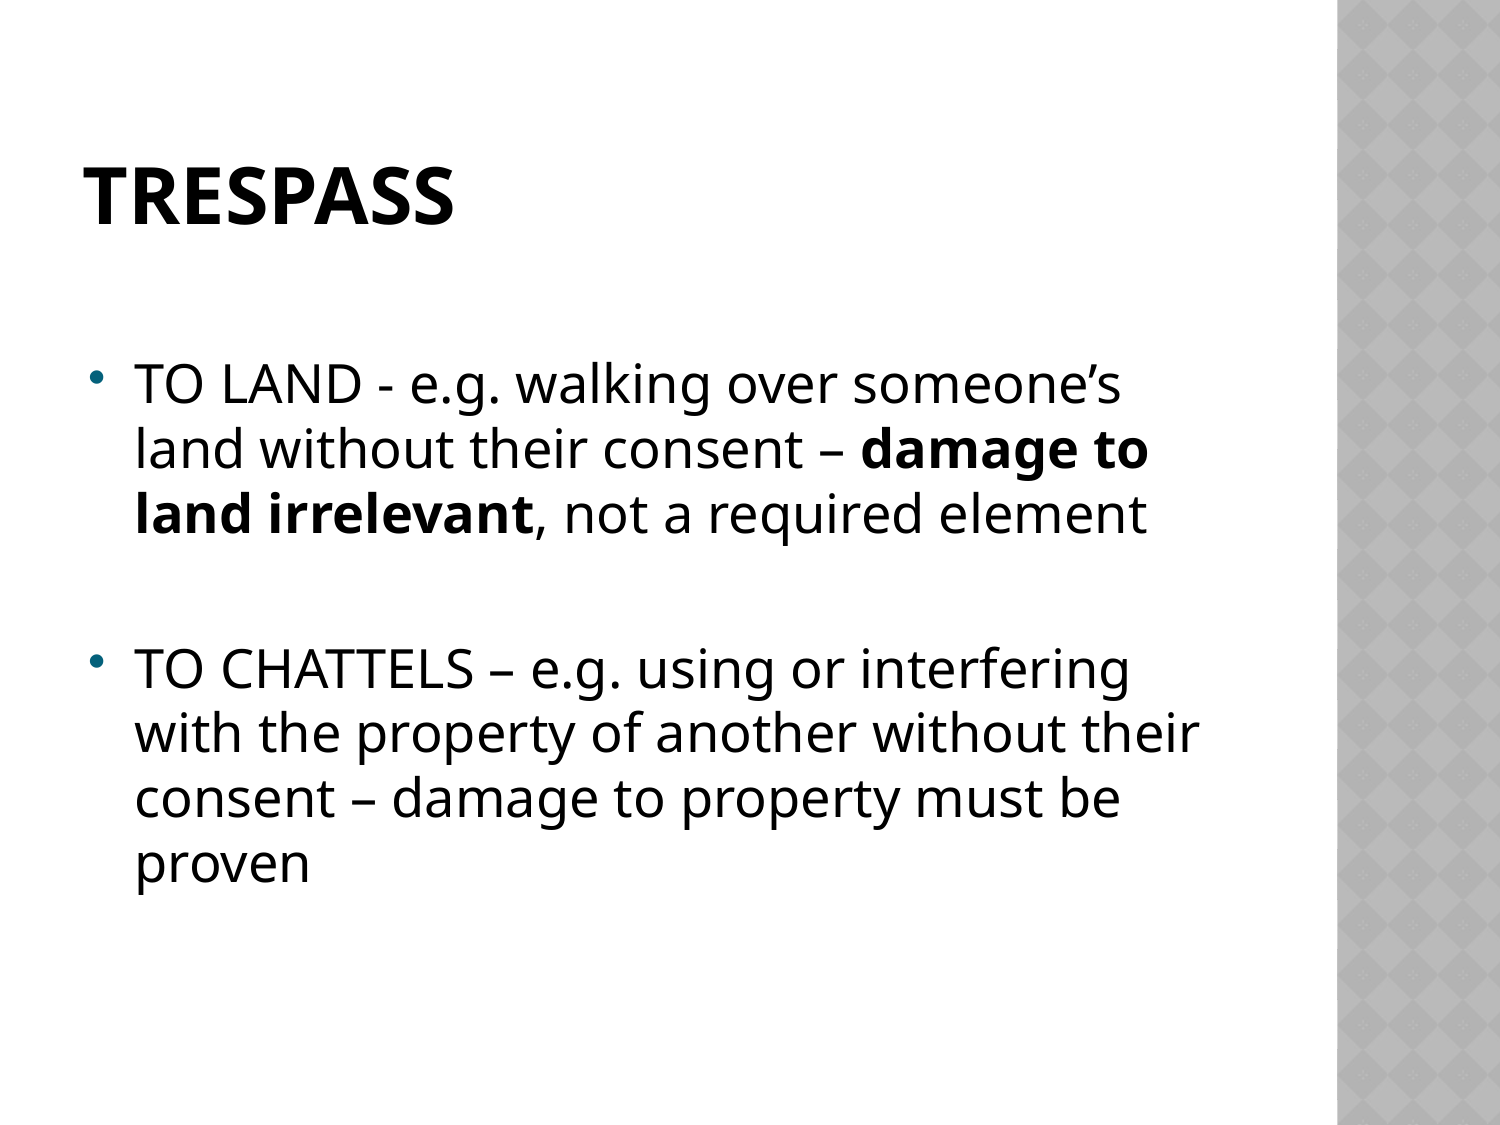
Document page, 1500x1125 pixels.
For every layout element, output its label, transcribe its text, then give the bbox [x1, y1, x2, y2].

list TO LAND - e.g. walking over someone’s land without their consent – damage to land irrelevant, not a required element TO CHATTELS – e.g. using or interfering with the property of another without their consent – damage to property must be proven [74, 263, 1263, 1060]
title Trespass [75, 52, 1263, 241]
